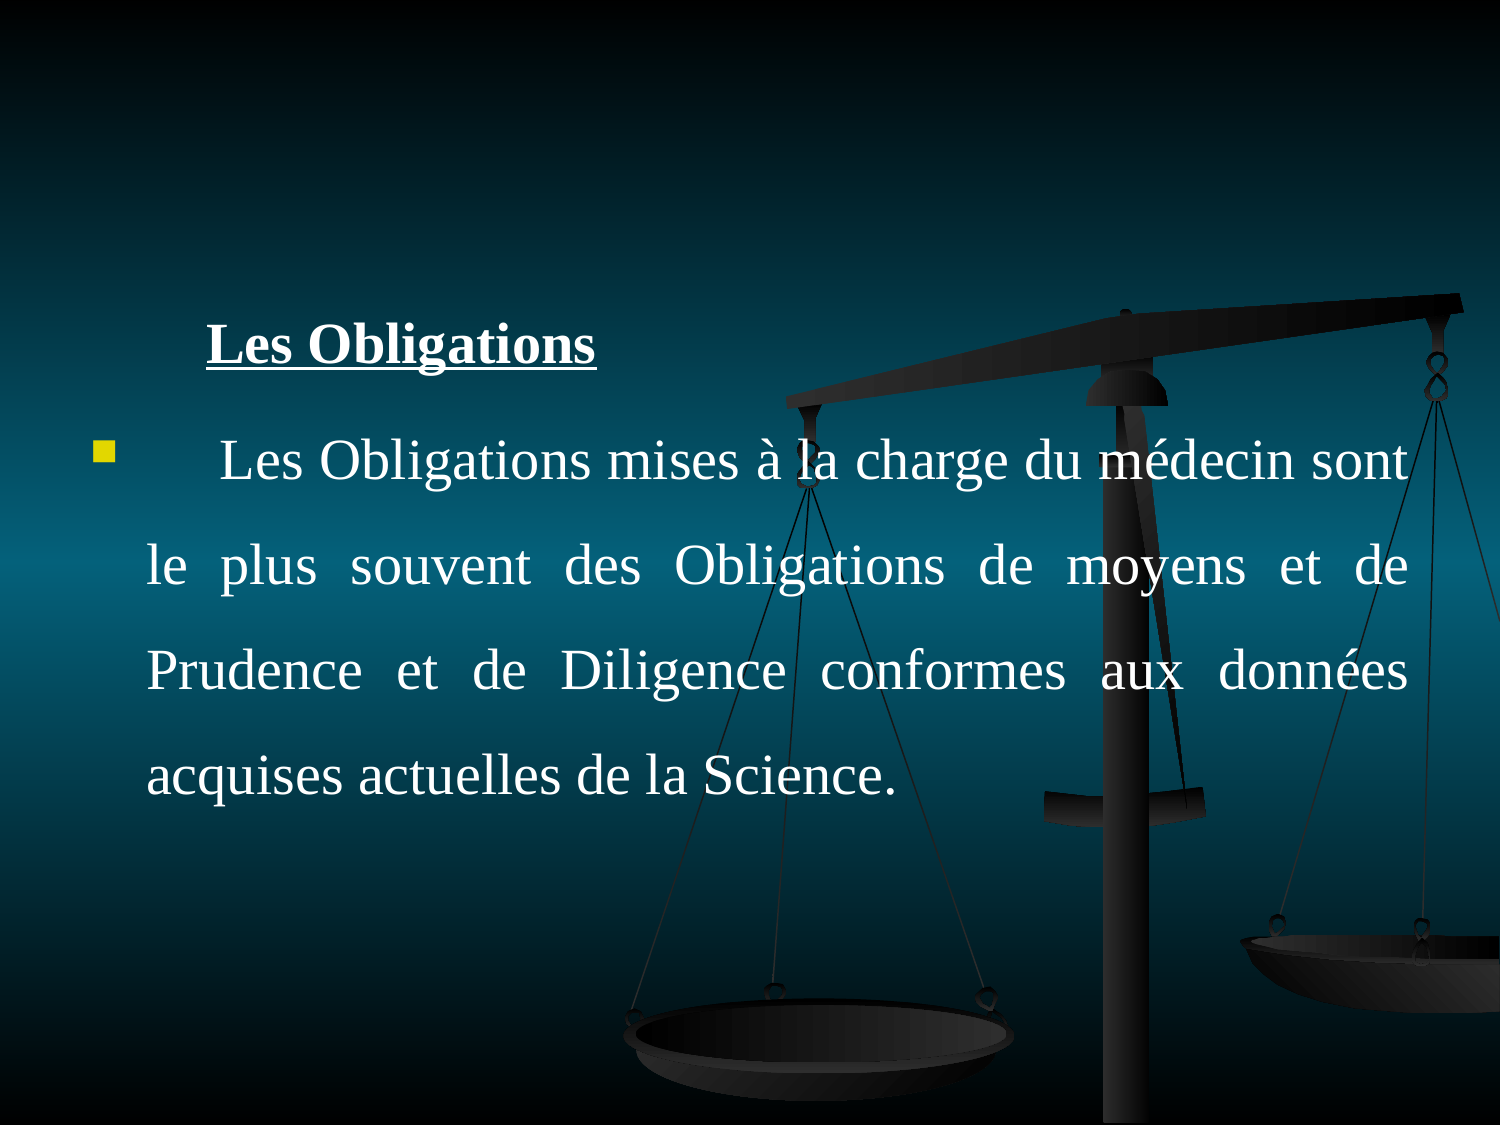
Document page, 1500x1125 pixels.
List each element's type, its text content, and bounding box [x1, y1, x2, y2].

list Les Obligations Les Obligations mises à la charge du médecin sont le plus souvent des Obligations de moyens et de Prudence et de Diligence conformes aux données acquises actuelles de la Science. [74, 262, 1426, 1006]
